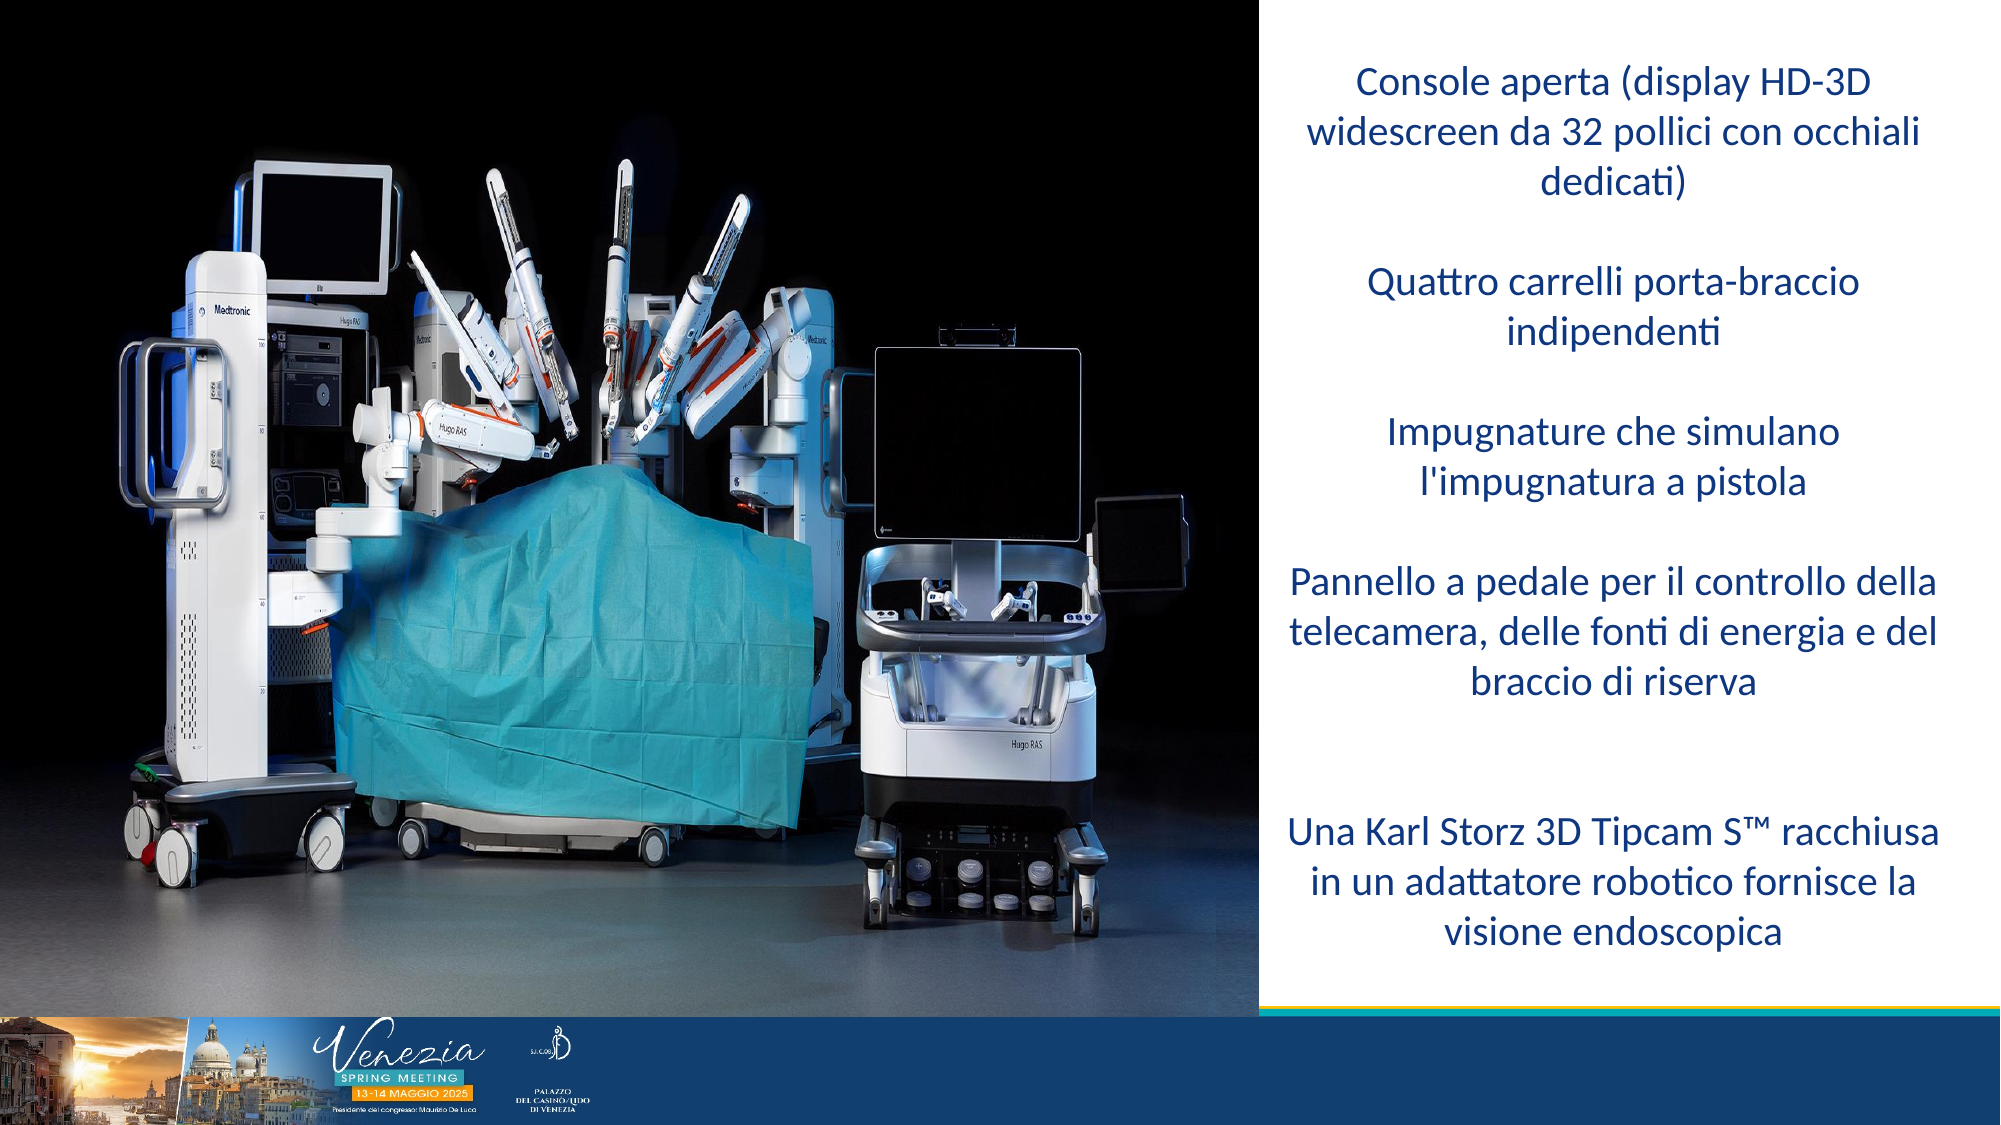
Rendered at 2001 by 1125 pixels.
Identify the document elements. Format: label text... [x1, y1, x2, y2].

picture [0, 0, 1259, 1125]
text_box Console aperta (display HD-3D widescreen da 32 pollici con occhiali dedicati) Quattro carrelli porta-braccio indipendenti Impugnature che simulano l'impugnatura a pistola Pannello a pedale per il controllo della telecamera, delle fonti di energia e del braccio di riserva Una Karl Storz 3D Tipcam S™ racchiusa in un adattatore robotico fornisce la visione endoscopica [1265, 46, 1970, 962]
